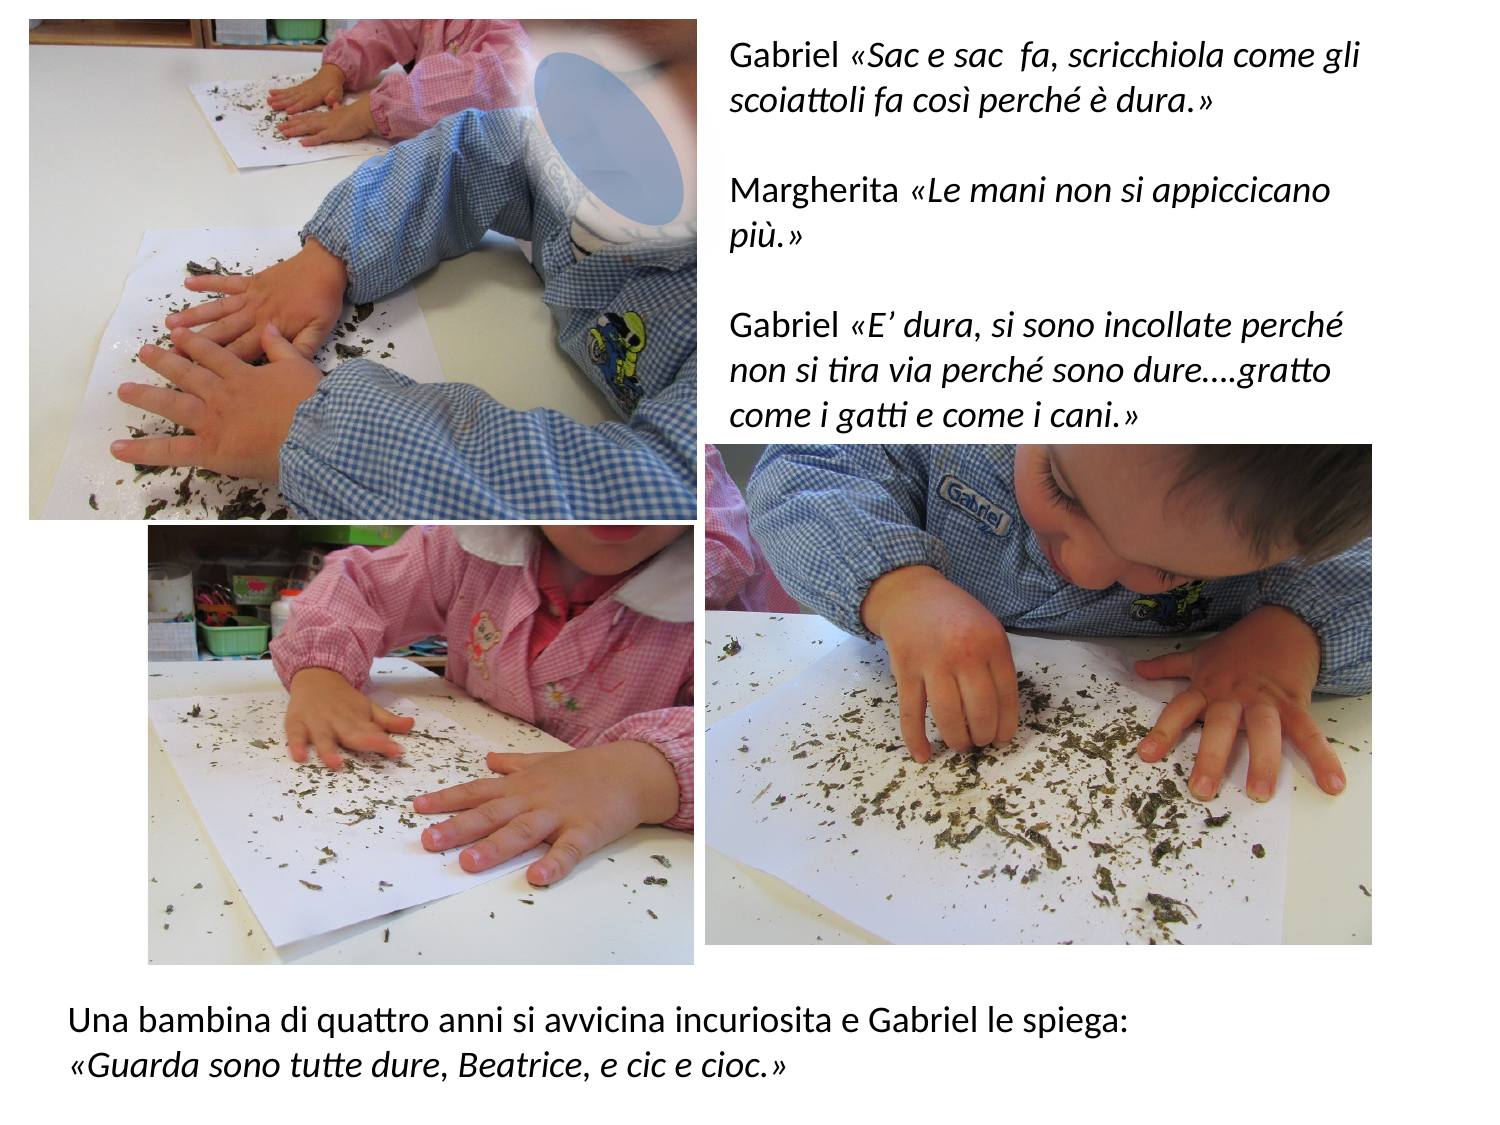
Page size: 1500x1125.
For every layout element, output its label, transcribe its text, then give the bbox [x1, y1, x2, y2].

picture [147, 524, 695, 965]
picture [29, 18, 697, 520]
text_box Una bambina di quattro anni si avvicina incuriosita e Gabriel le spiega: «Guarda sono tutte dure, Beatrice, e cic e cioc.» [53, 987, 1353, 1093]
text_box Gabriel «Sac e sac fa, scricchiola come gli scoiattoli fa così perché è dura.» Margherita «Le mani non si appiccicano più.» Gabriel «E’ dura, si sono incollate perché non si tira via perché sono dure….gratto come i gatti e come i cani.» [714, 22, 1400, 488]
picture [705, 444, 1373, 945]
